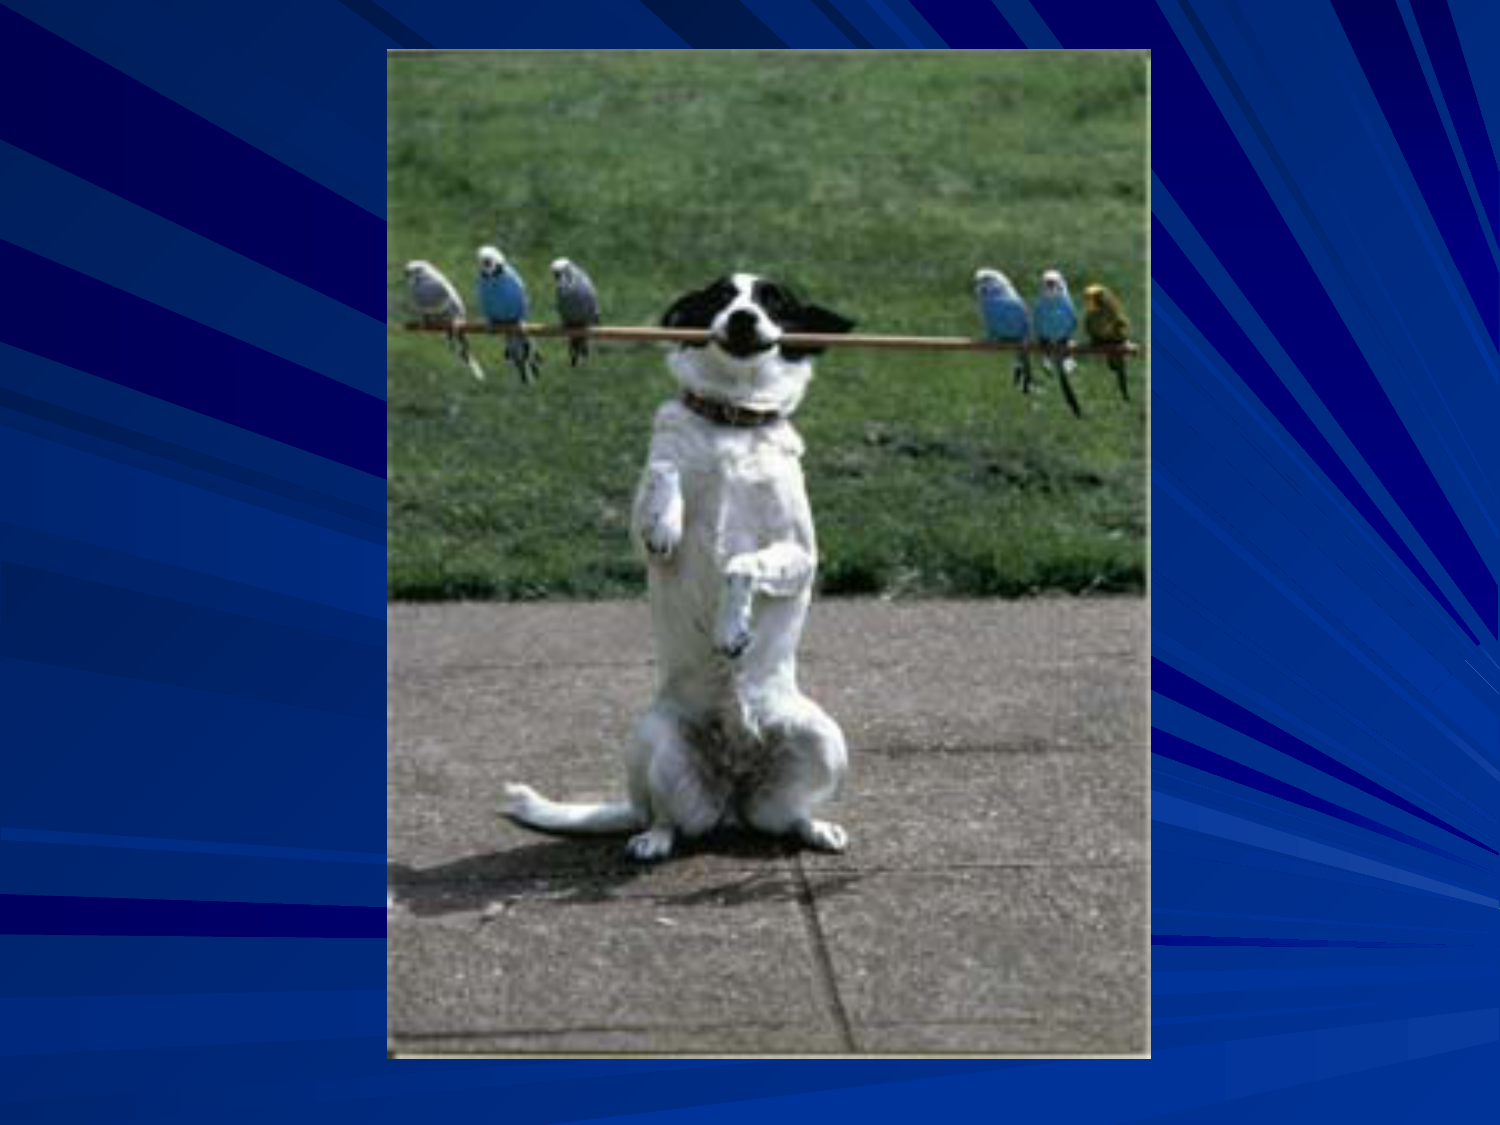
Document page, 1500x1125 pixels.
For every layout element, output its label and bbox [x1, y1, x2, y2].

list [387, 49, 1151, 1059]
